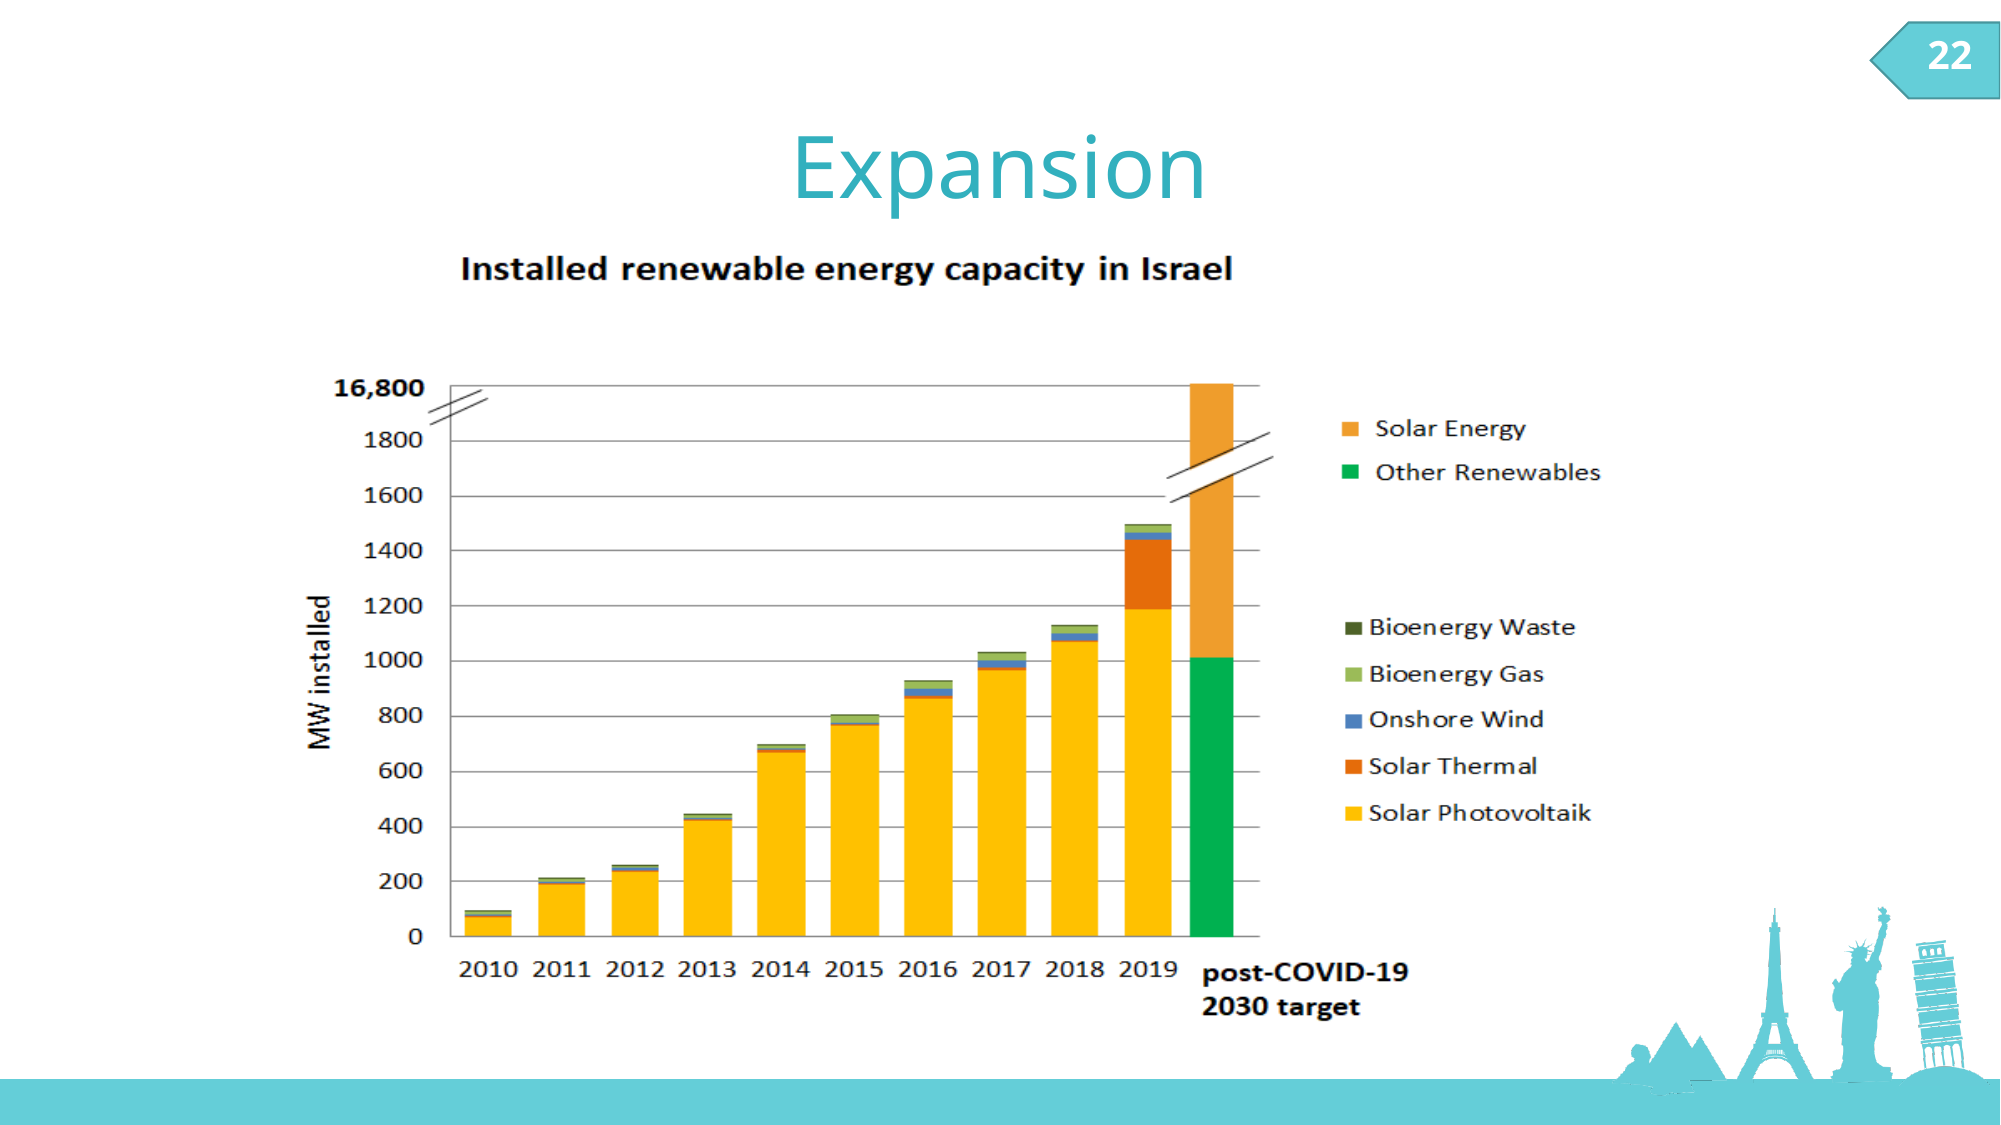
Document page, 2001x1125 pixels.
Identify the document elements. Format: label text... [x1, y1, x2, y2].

picture [1830, 906, 1893, 1083]
slide_number 22 [1916, 15, 2000, 98]
list Expansion [288, 104, 1712, 223]
picture [1899, 940, 1990, 1086]
picture [1733, 908, 1816, 1083]
picture [287, 222, 1727, 1096]
